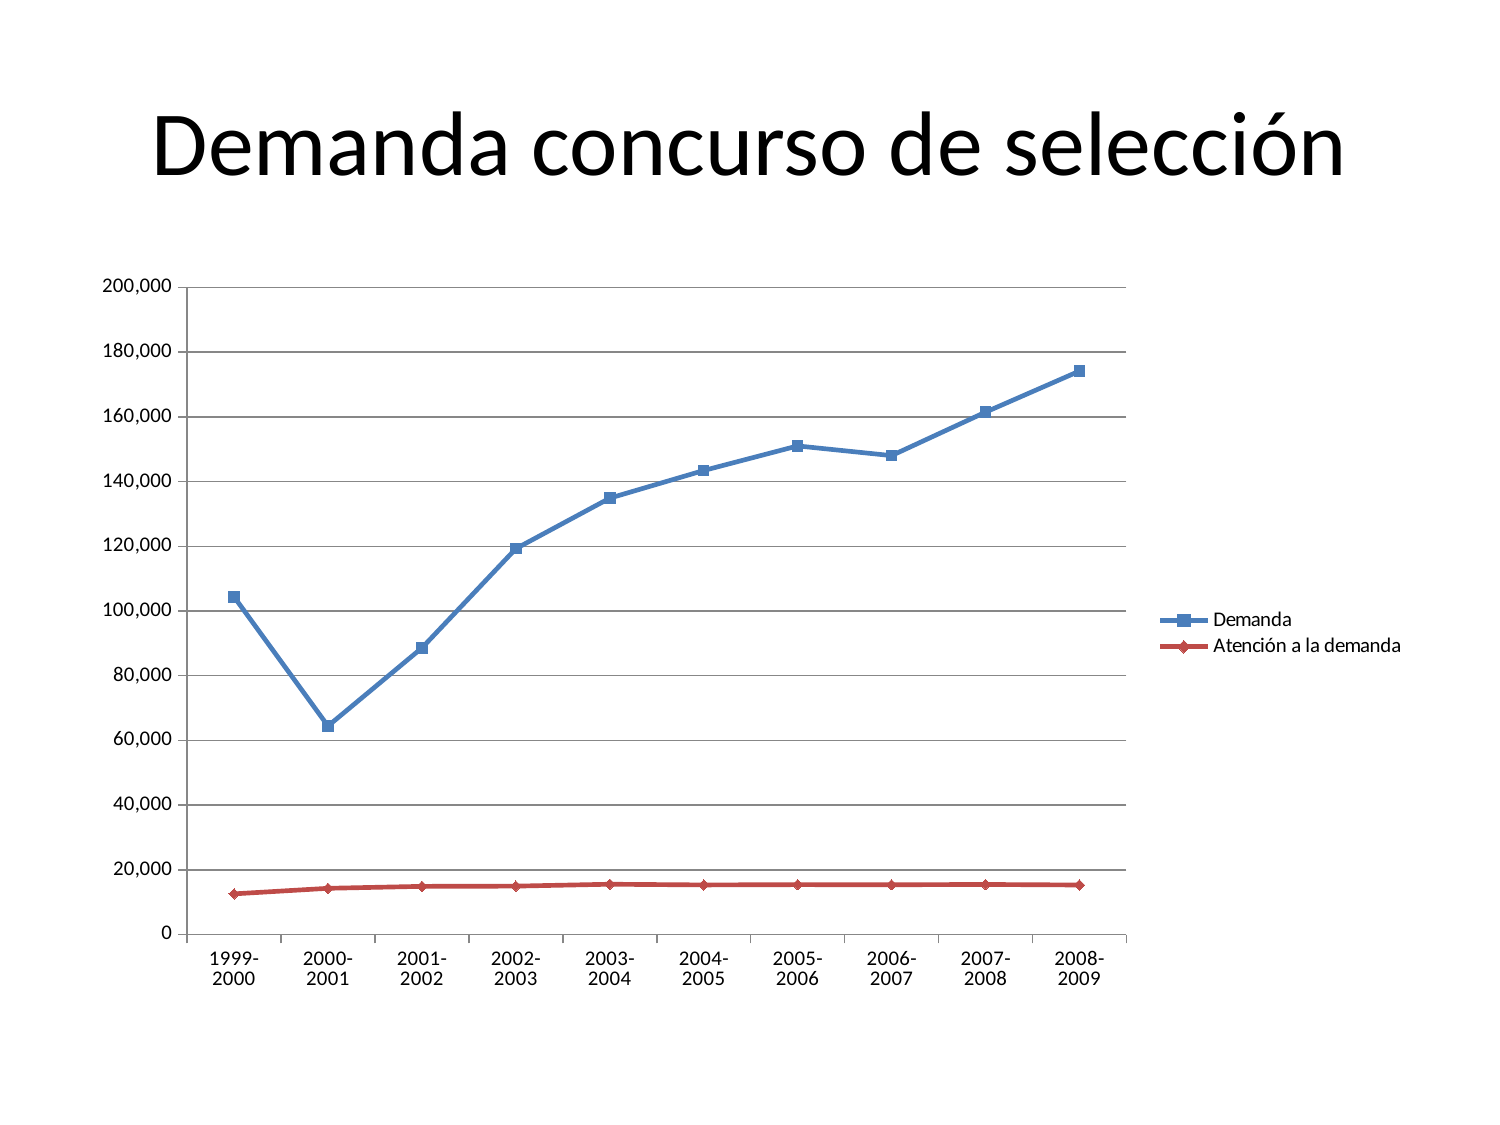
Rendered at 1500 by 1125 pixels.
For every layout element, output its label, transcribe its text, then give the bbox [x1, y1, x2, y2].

title Demanda concurso de selección [75, 45, 1425, 233]
chart [74, 262, 1426, 1006]
